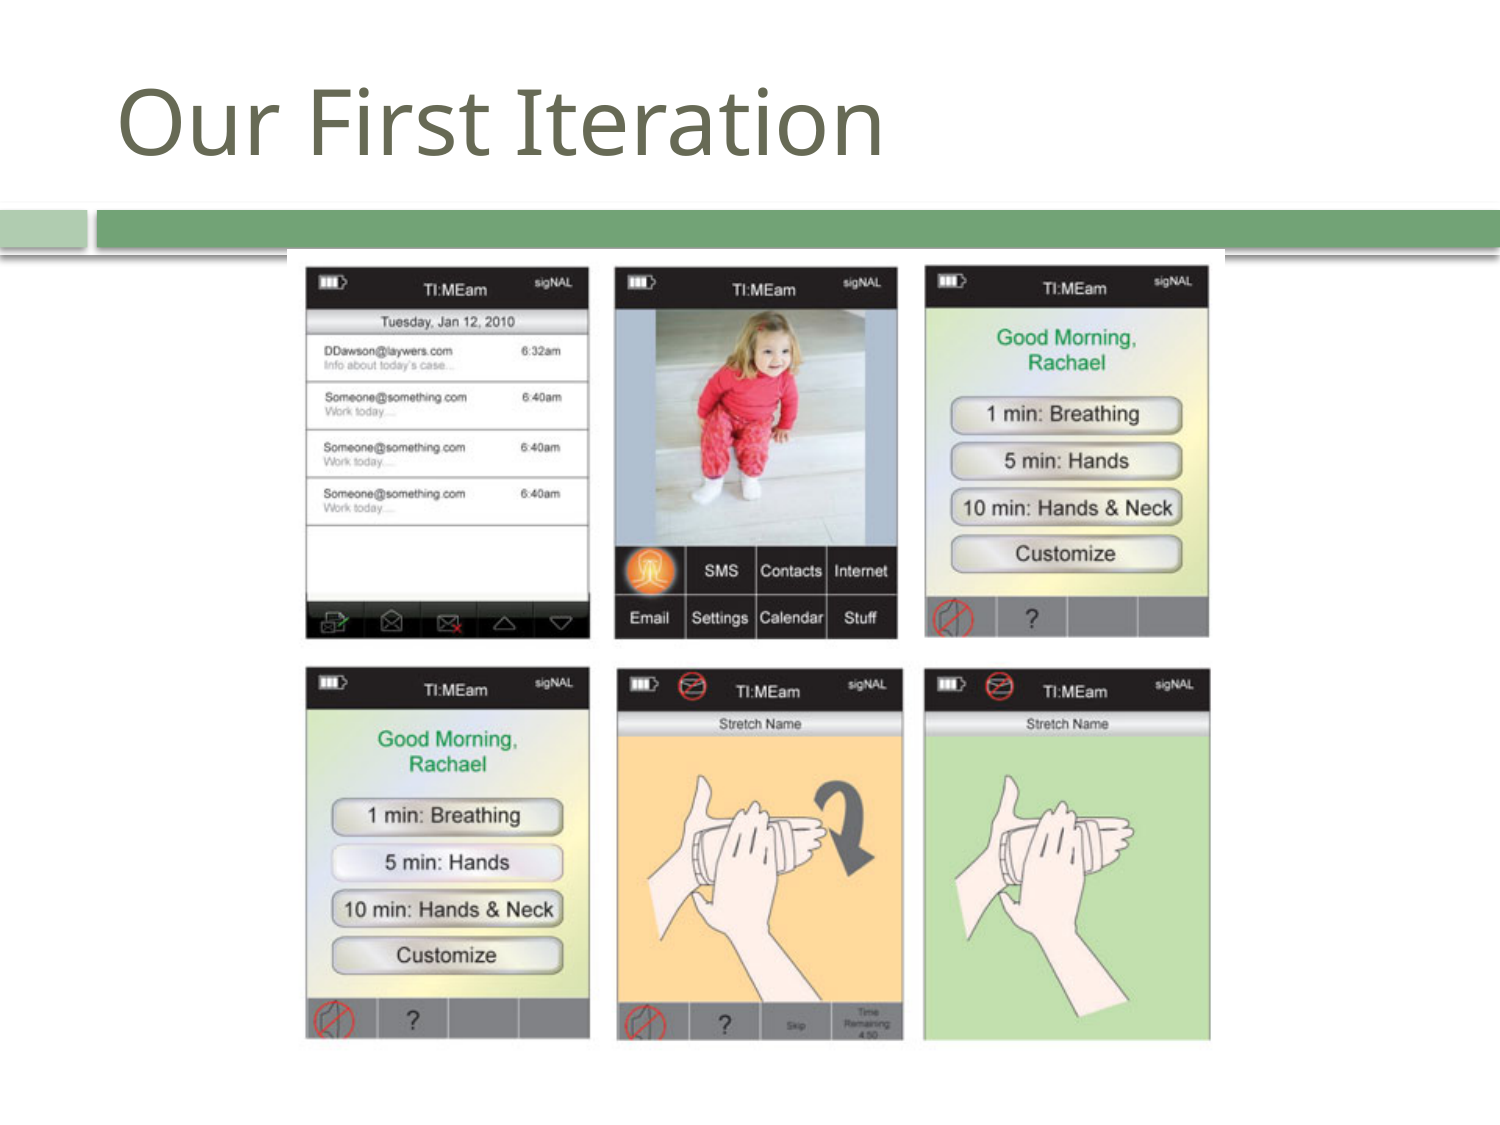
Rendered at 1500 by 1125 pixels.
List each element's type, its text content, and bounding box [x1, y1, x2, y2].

title Our First Iteration [100, 37, 1438, 200]
picture [287, 249, 1226, 1063]
